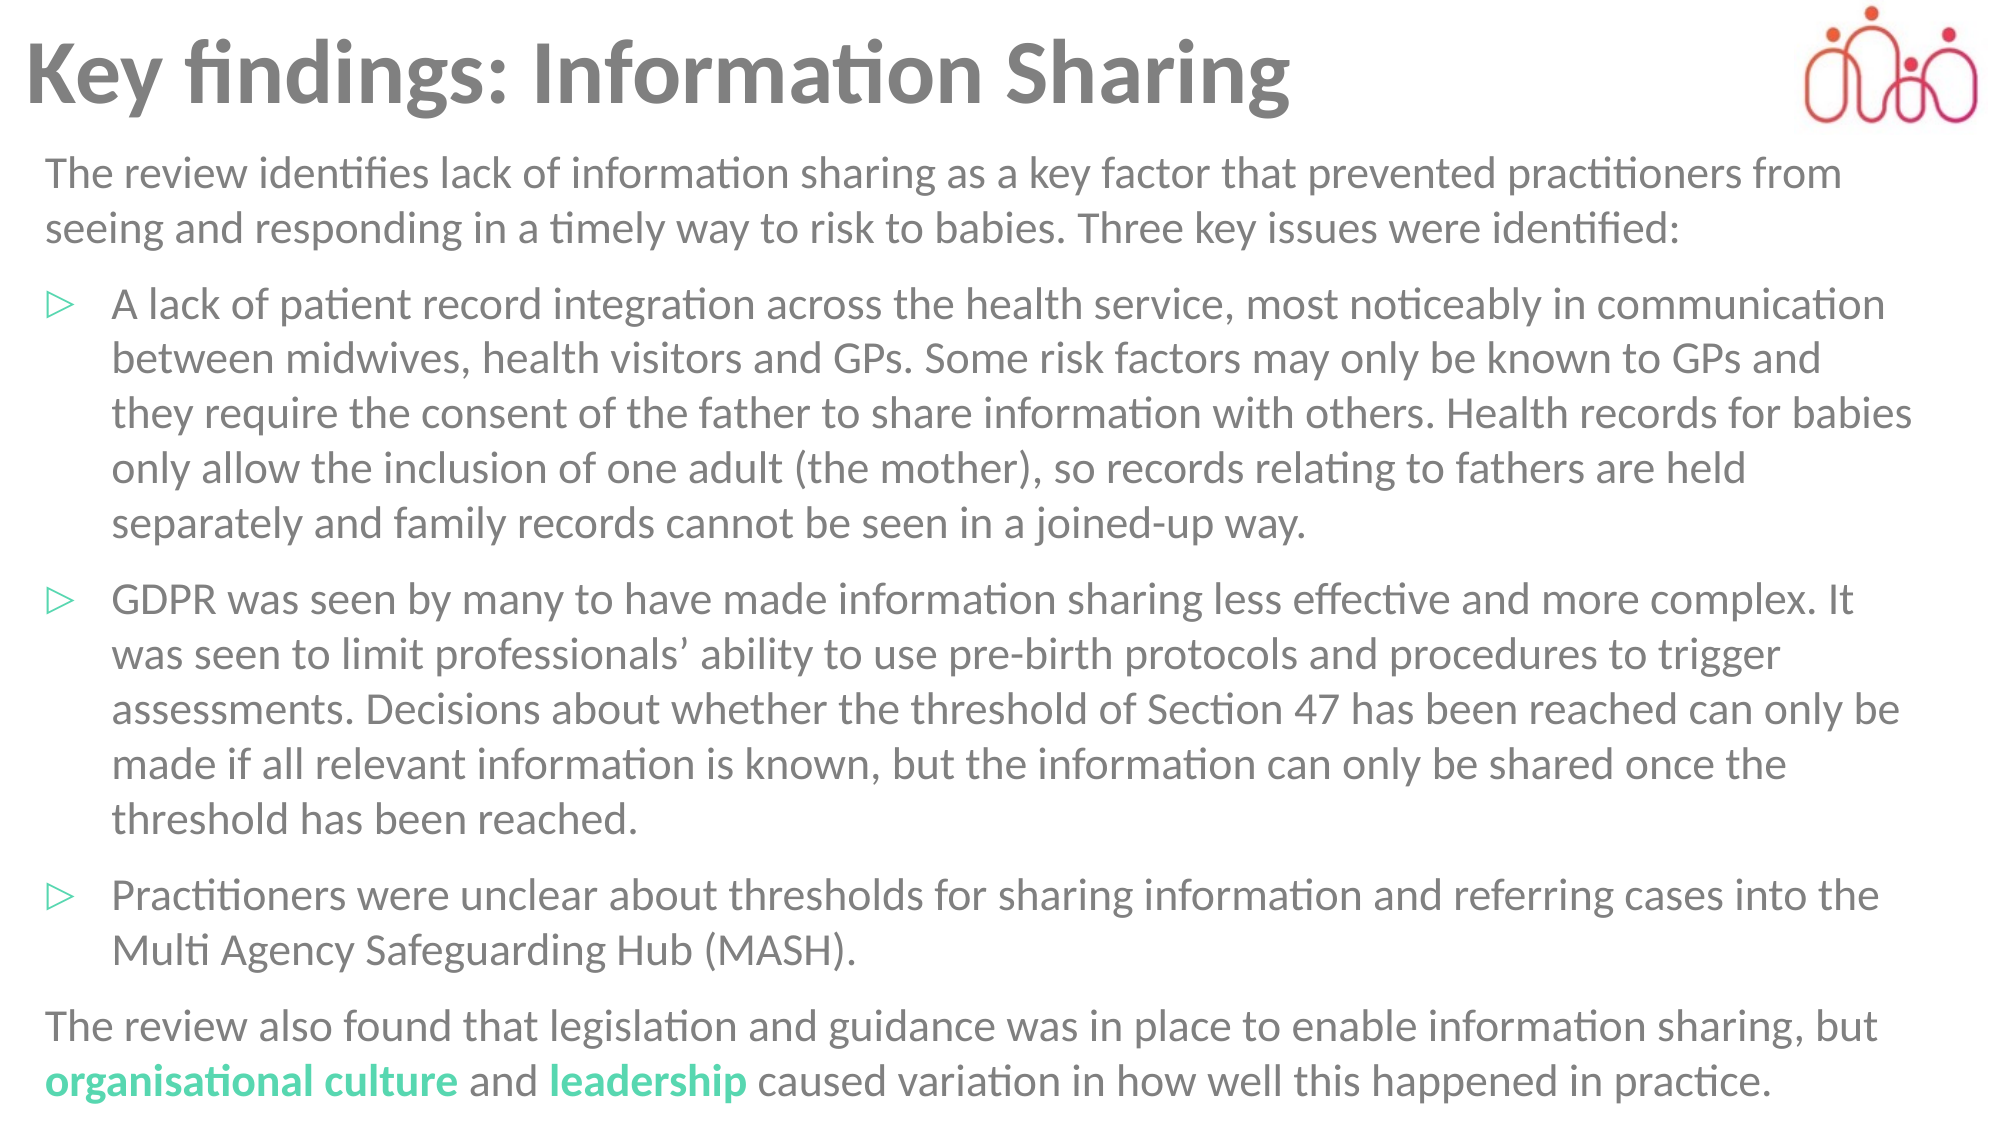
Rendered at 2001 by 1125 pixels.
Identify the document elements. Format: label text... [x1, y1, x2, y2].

text_box Key findings: Information Sharing [11, 4, 1410, 130]
picture [1794, 0, 1988, 135]
text_box [631, 810, 1328, 1112]
list The review identifies lack of information sharing as a key factor that prevented practitioners from seeing and responding in a timely way to risk to babies. Three key issues were identified: A lack of patient record integration across the health service, most noticeably in communication between midwives, health visitors and GPs. Some risk factors may only be known to GPs and they require the consent of the father to share information with others. Health records for babies only allow the inclusion of one adult (the mother), so records relating to fathers are held separately and family records cannot be seen in a joined-up way. GDPR was seen by many to have made information sharing less effective and more complex. It was seen to limit professionals’ ability to use pre-birth protocols and procedures to trigger assessments. Decisions about whether the threshold of Section 47 has been reached can only be made if all relevant information is known, but the information can only be shared once the threshold has been reached. Practitioners were unclear about thresholds for sharing information and referring cases into the Multi Agency Safeguarding Hub (MASH). The review also found that legislation and guidance was in place to enable information sharing, but organisational culture and leadership caused variation in how well this happened in practice. [29, 134, 1930, 1094]
